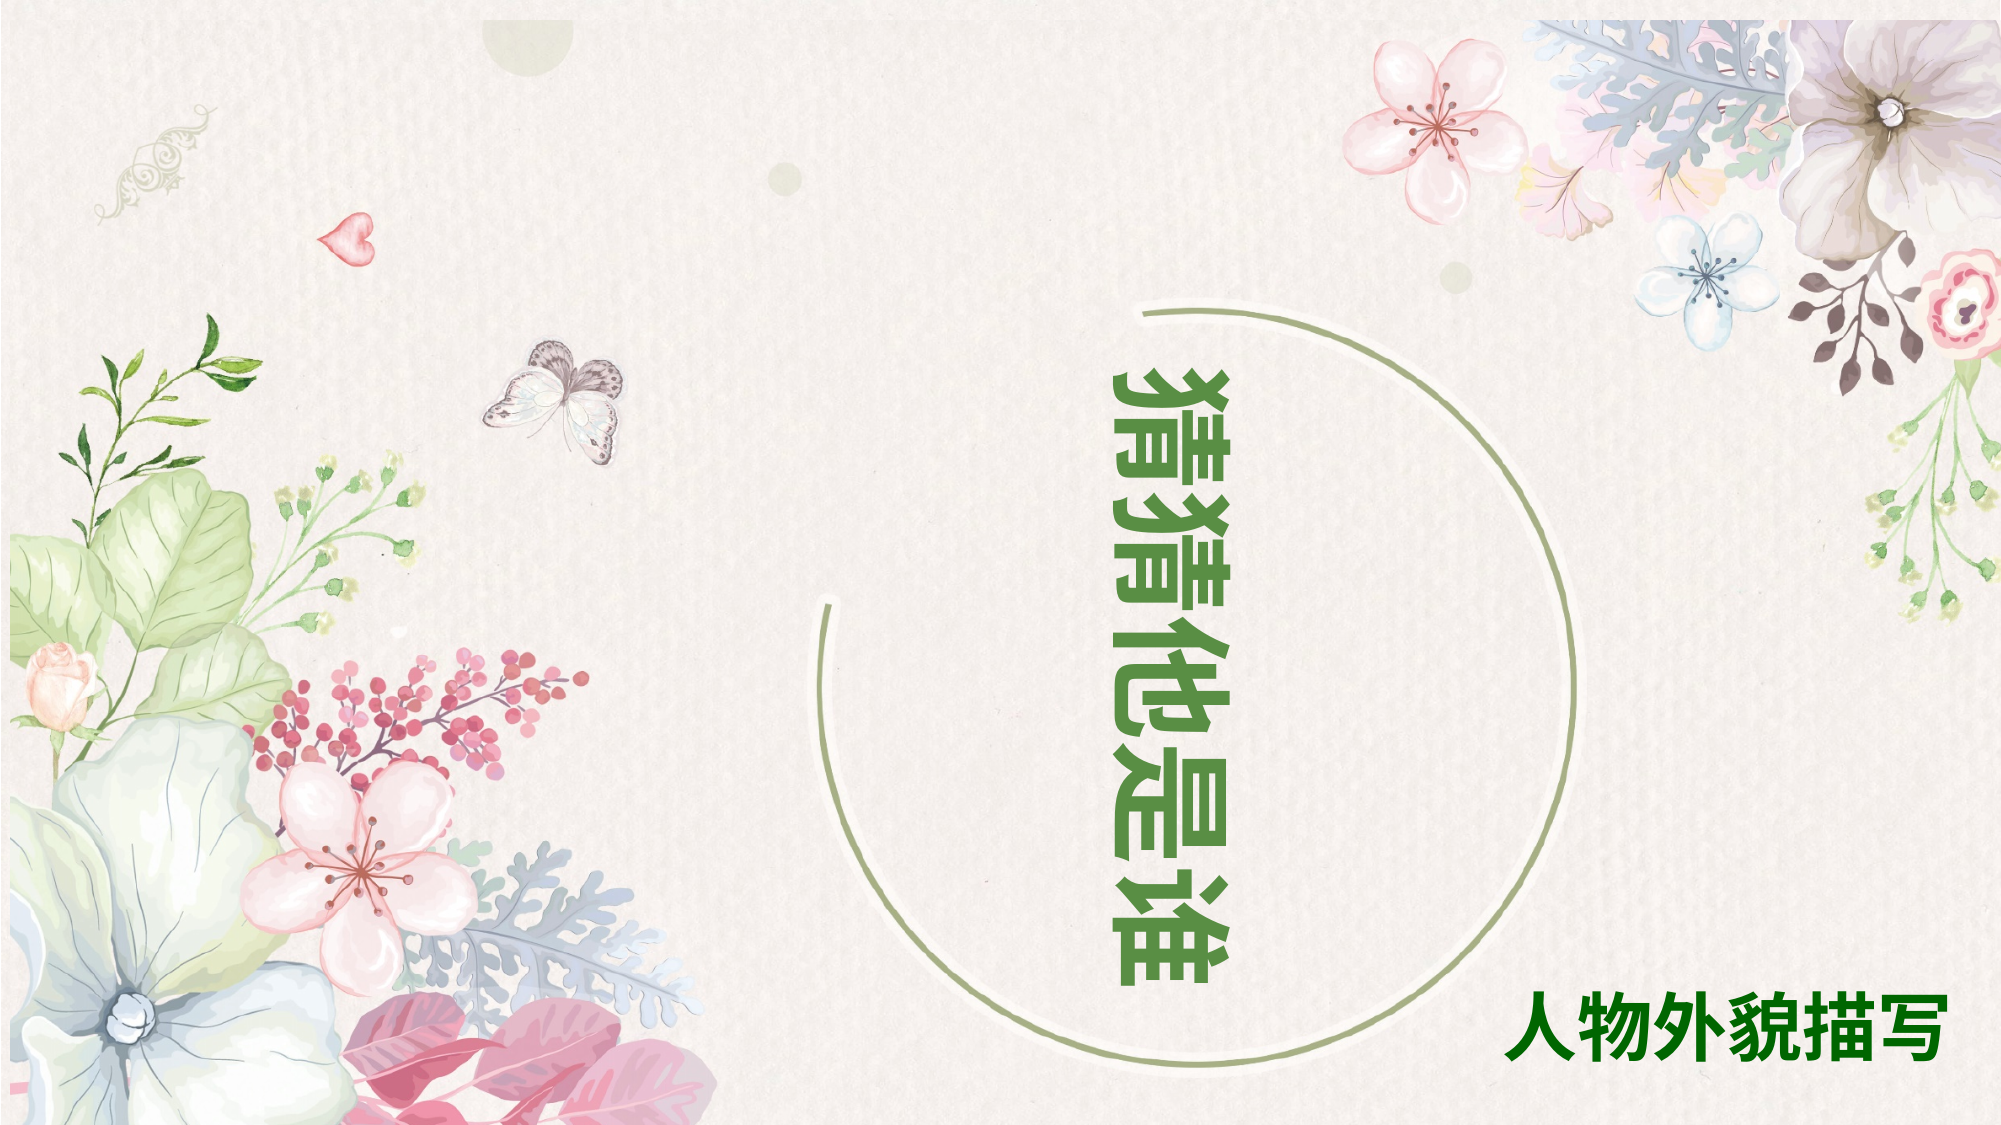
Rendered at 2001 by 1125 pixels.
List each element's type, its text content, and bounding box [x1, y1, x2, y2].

picture [3, 0, 2001, 1125]
text_box 人物外貌描写 [1577, 972, 1968, 1078]
